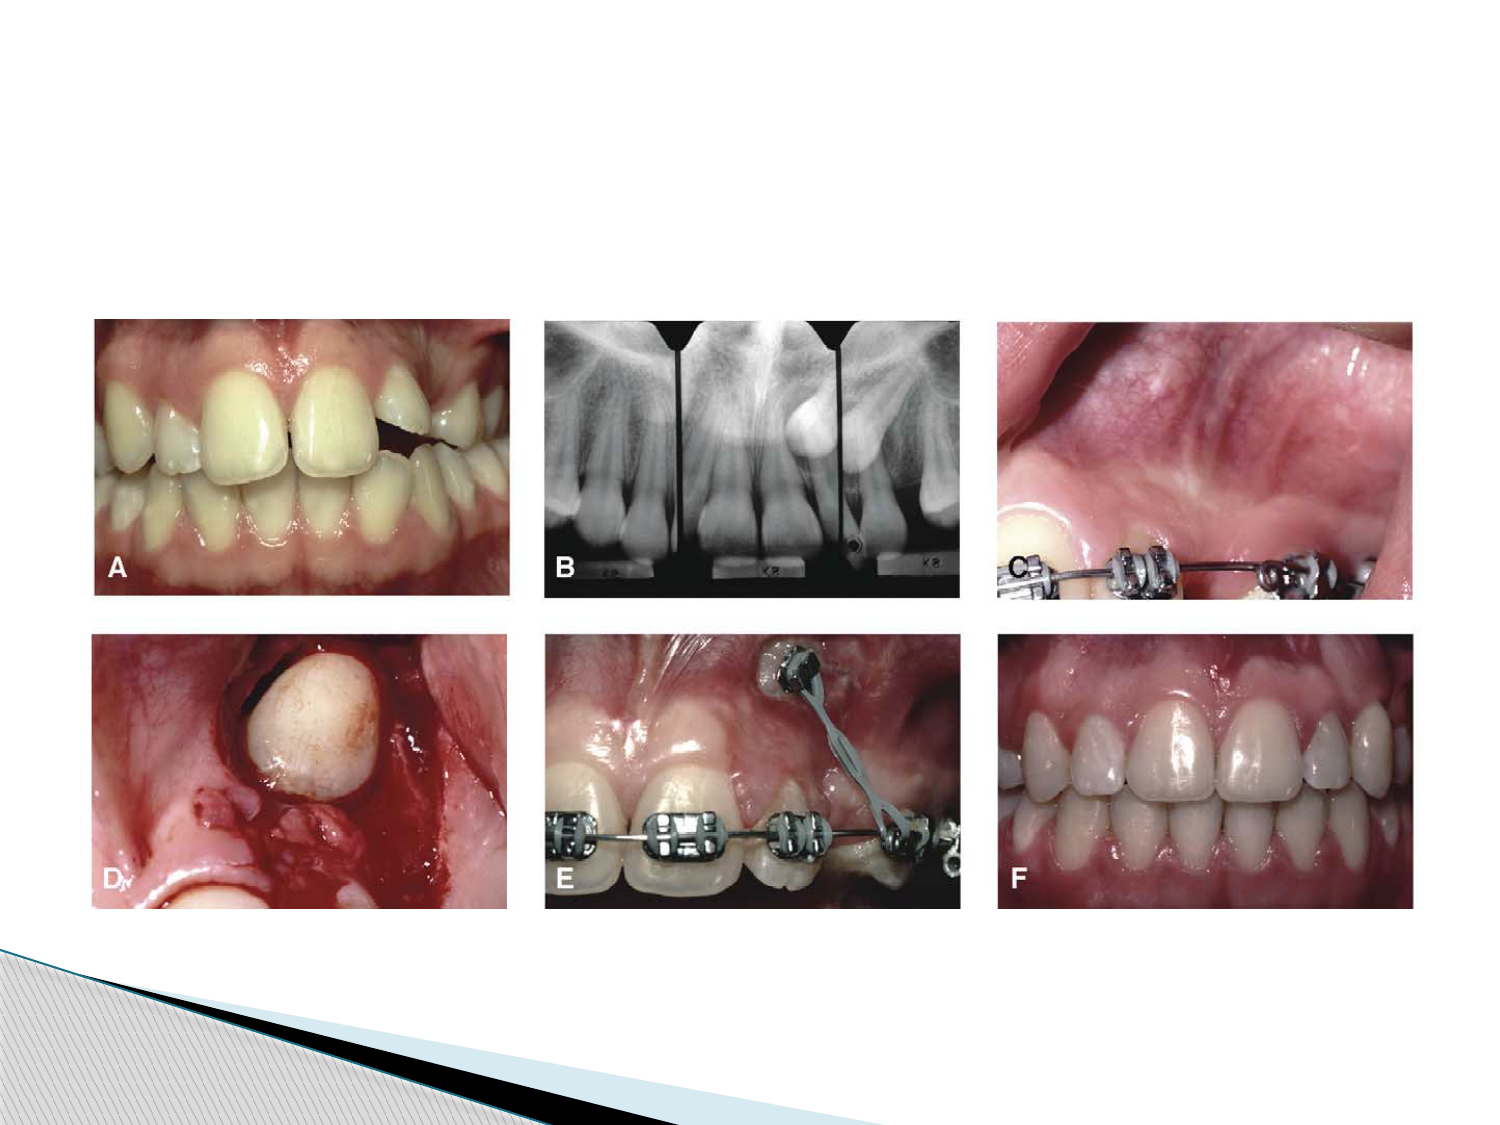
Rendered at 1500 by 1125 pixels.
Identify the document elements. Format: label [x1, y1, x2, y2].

list [74, 319, 1426, 909]
